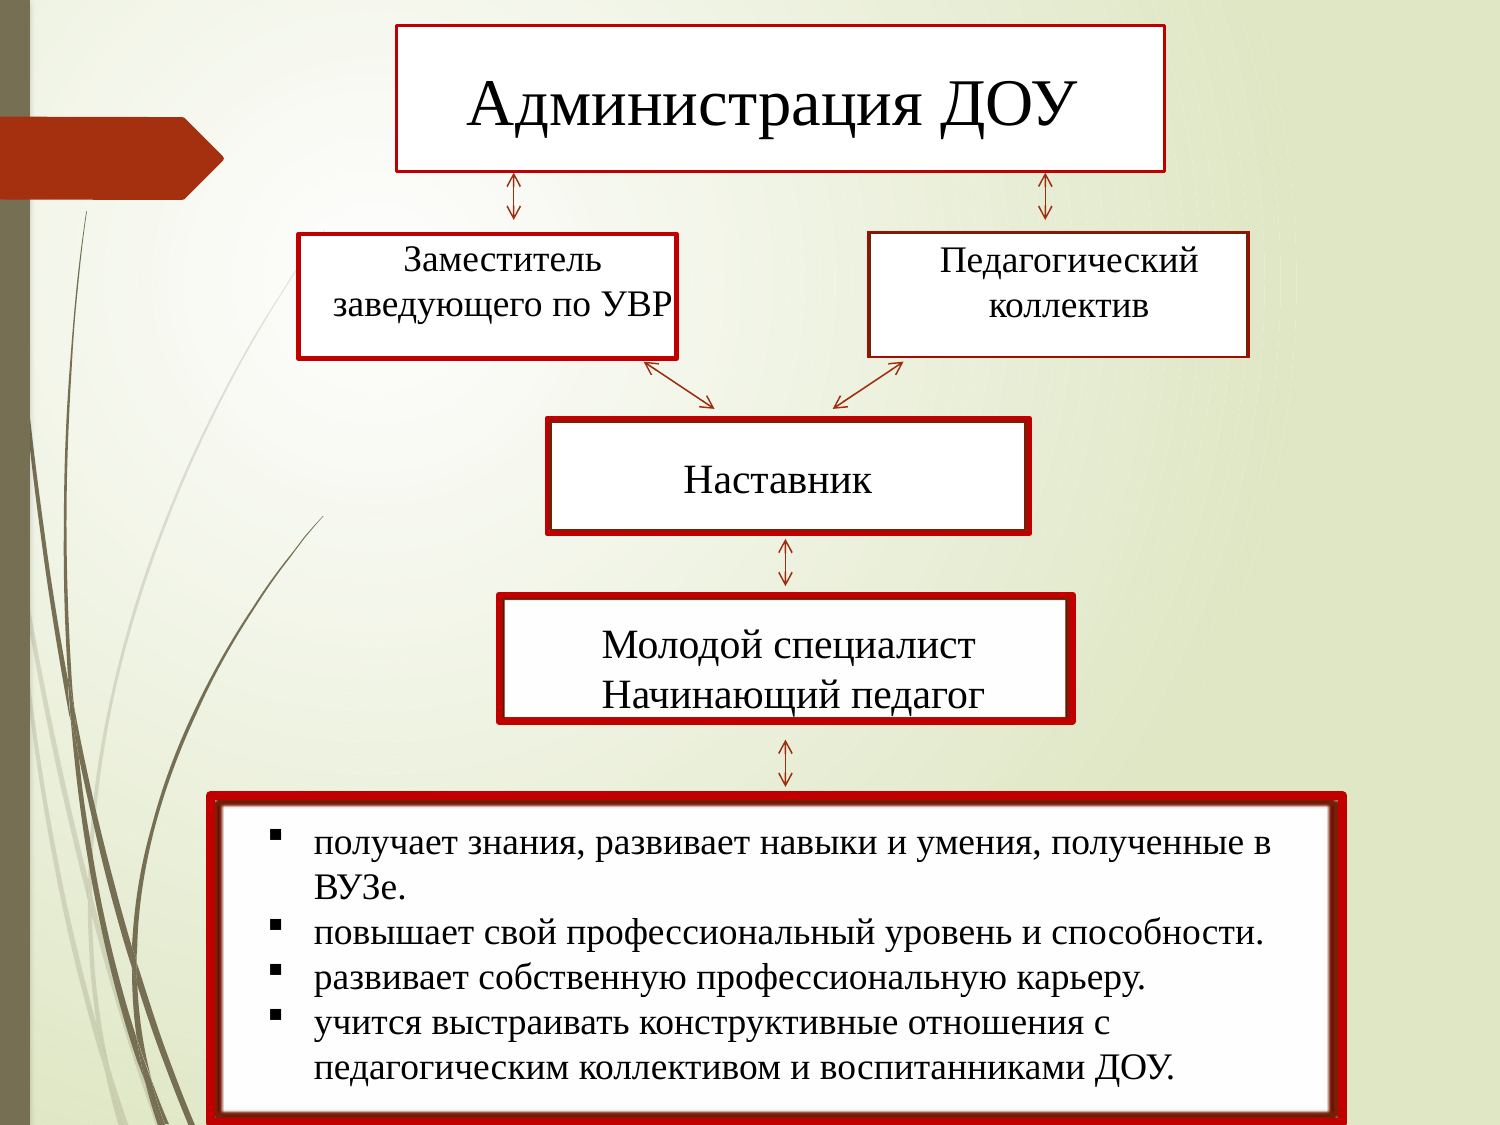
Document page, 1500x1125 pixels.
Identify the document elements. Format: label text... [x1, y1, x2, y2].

picture [867, 231, 1250, 358]
picture [501, 597, 1070, 719]
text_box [643, 361, 715, 410]
picture [214, 800, 1338, 1119]
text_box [832, 361, 904, 410]
picture [548, 420, 1028, 532]
text_box [297, 233, 678, 360]
text_box Администрация ДОУ [395, 24, 1166, 173]
text_box Заместитель заведующего по УВР [298, 226, 708, 331]
